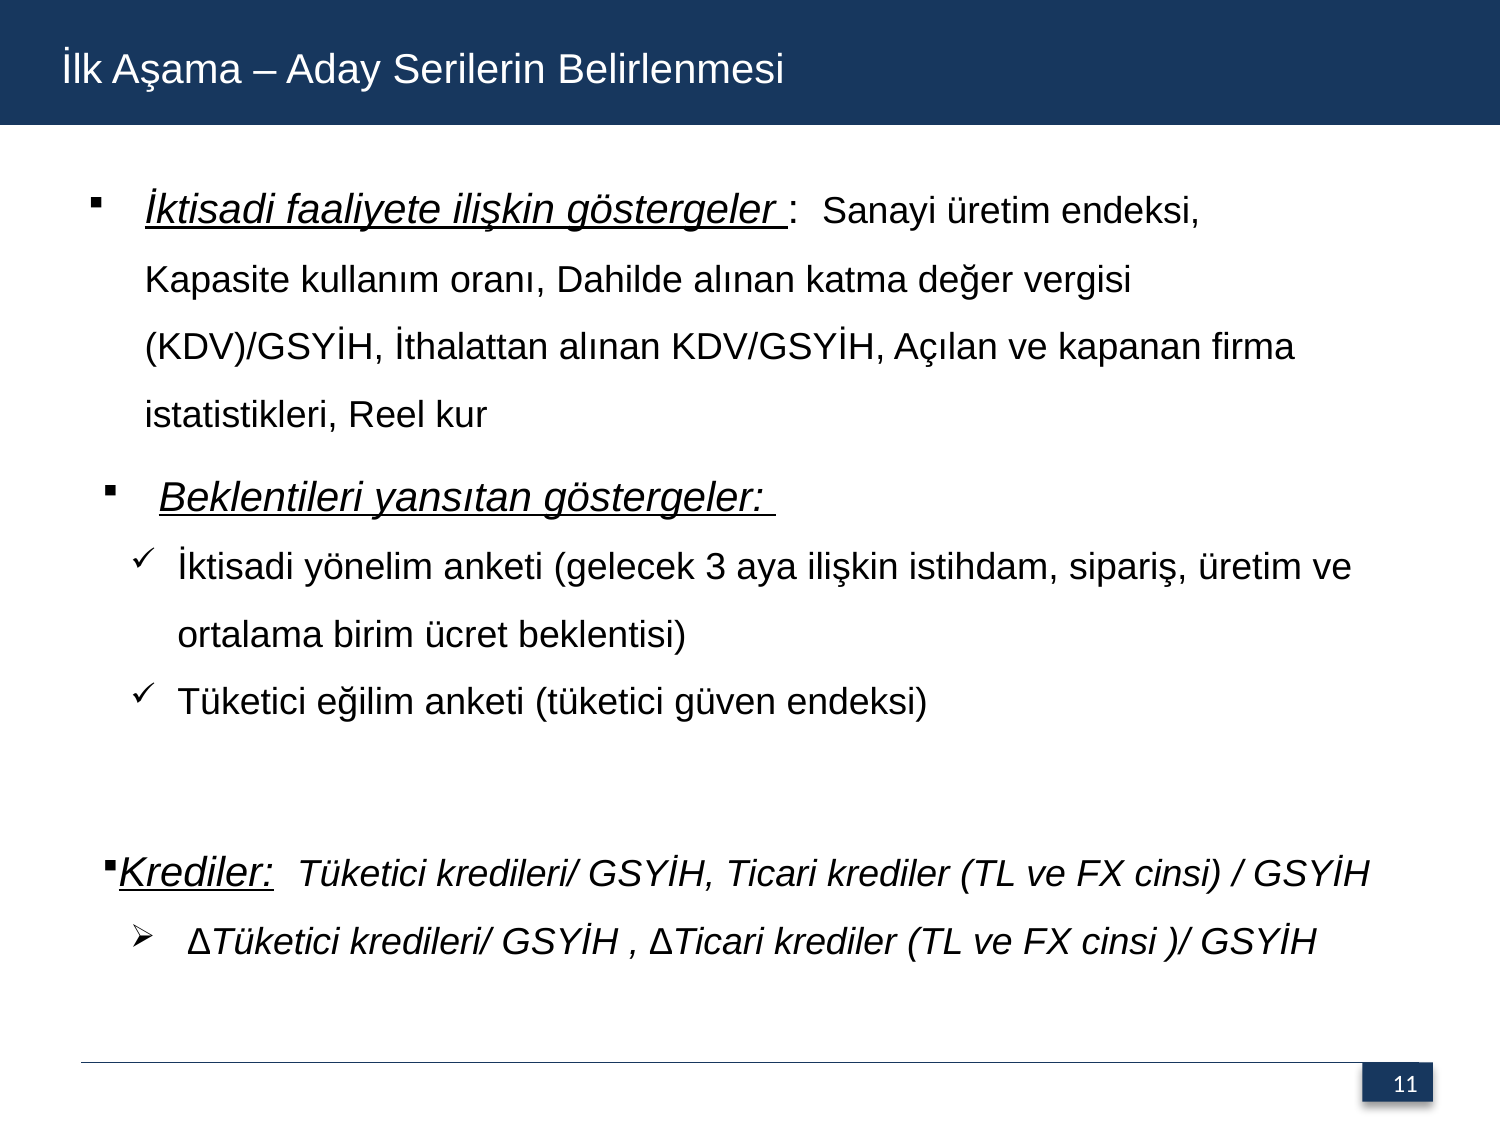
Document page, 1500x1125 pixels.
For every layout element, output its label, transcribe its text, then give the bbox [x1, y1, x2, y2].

text_box İlk Aşama – Aday Serilerin Belirlenmesi [46, 33, 1497, 99]
text_box Krediler: Tüketici kredileri/ GSYİH, Ticari krediler (TL ve FX cinsi) / GSYİH ∆Tüketici kredileri/ GSYİH , ∆Ticari krediler (TL ve FX cinsi )/ GSYİH [87, 812, 1452, 970]
text_box İktisadi faaliyete ilişkin göstergeler : Sanayi üretim endeksi, Kapasite kullanım oranı, Dahilde alınan katma değer vergisi (KDV)/GSYİH, İthalattan alınan KDV/GSYİH, Açılan ve kapanan firma istatistikleri, Reel kur [73, 149, 1379, 443]
text_box Beklentileri yansıtan göstergeler: İktisadi yönelim anketi (gelecek 3 aya ilişkin istihdam, sipariş, üretim ve ortalama birim ücret beklentisi) Tüketici eğilim anketi (tüketici güven endeksi) [87, 437, 1393, 730]
